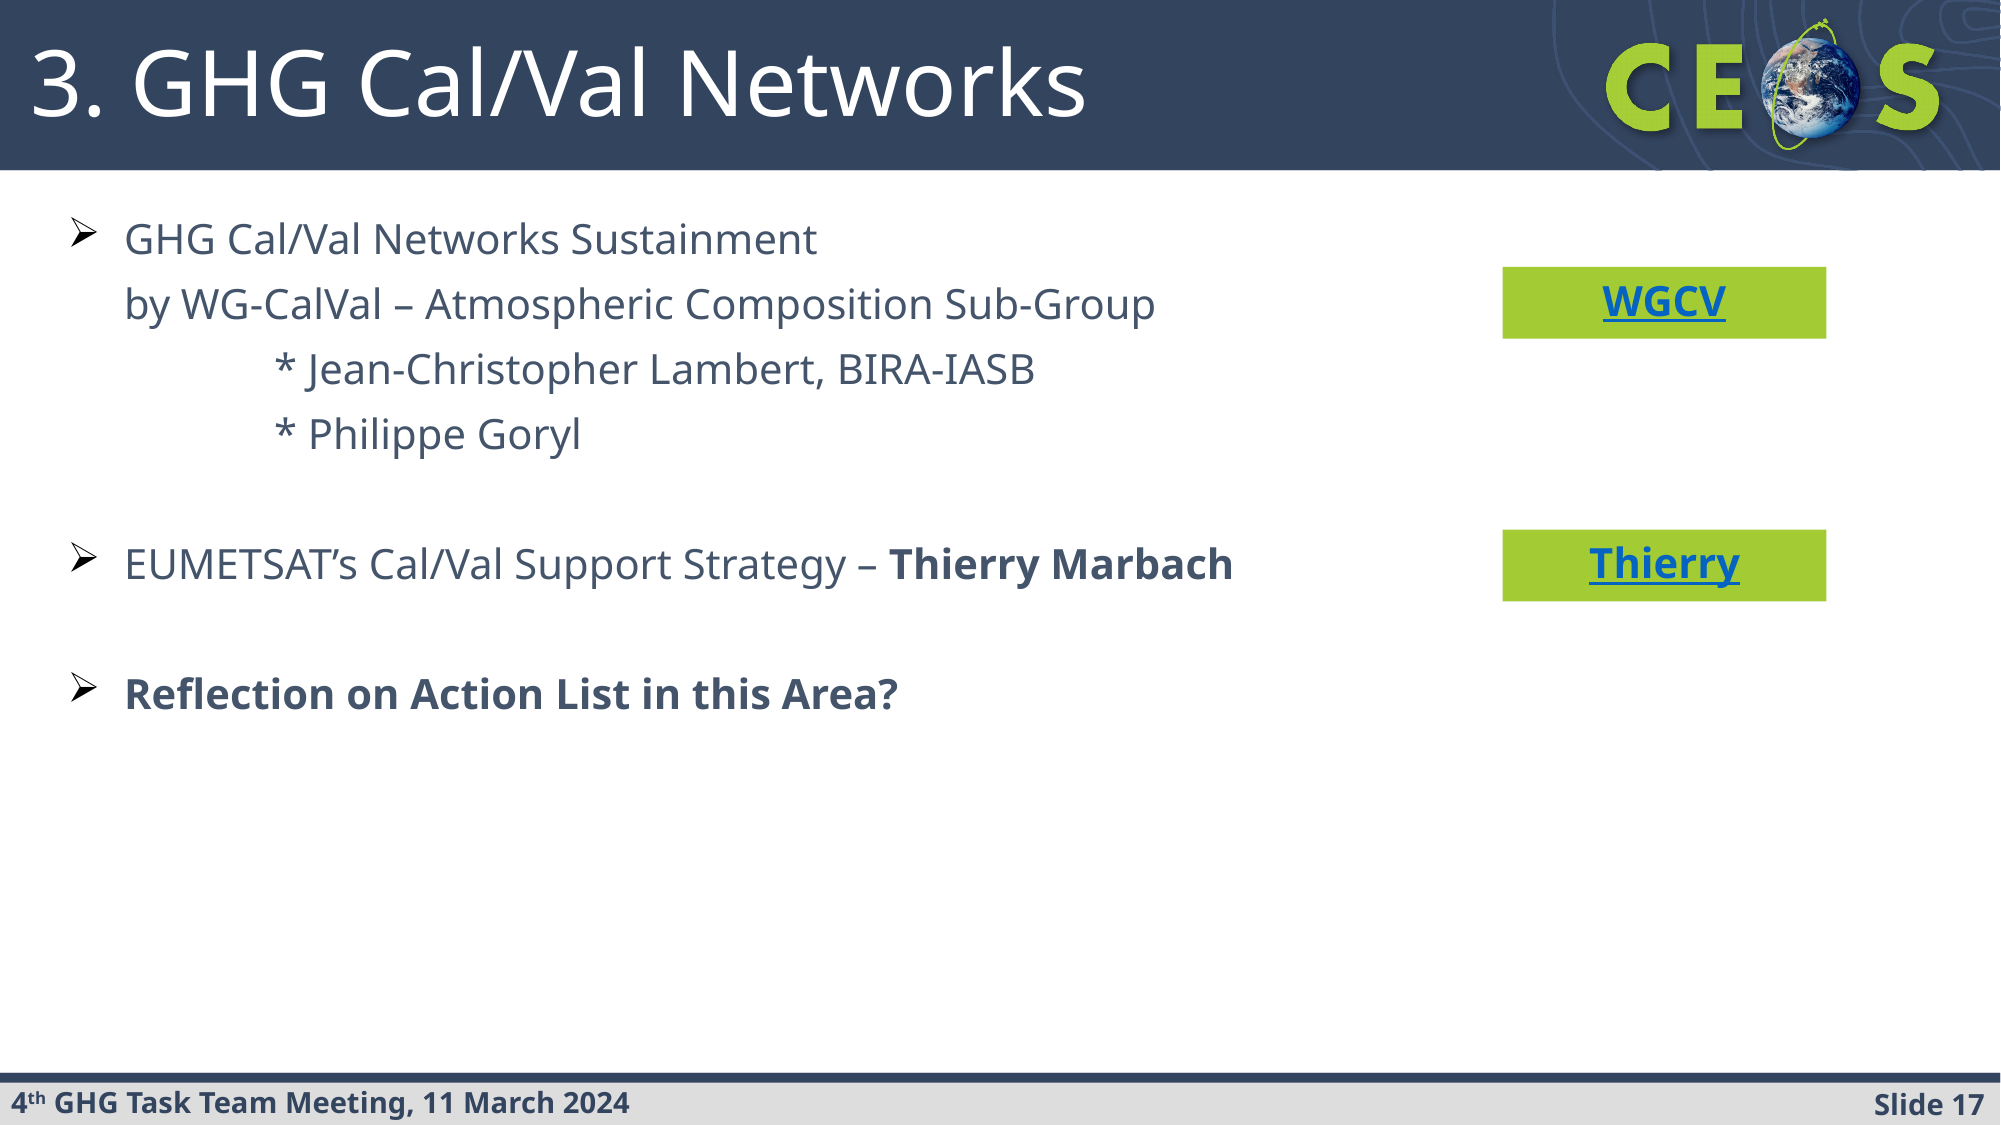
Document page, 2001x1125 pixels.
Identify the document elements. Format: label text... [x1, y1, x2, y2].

picture [1606, 18, 1939, 150]
text_box WGCV [1502, 266, 1827, 339]
text_box GHG Cal/Val Networks Sustainment by WG-CalVal – Atmospheric Composition Sub-Group * Jean-Christopher Lambert, BIRA-IASB * Philippe Goryl EUMETSAT’s Cal/Val Support Strategy – Thierry Marbach Reflection on Action List in this Area? [52, 190, 1635, 726]
text_box 3. GHG Cal/Val Networks [15, 16, 1438, 142]
text_box Thierry [1502, 529, 1827, 602]
